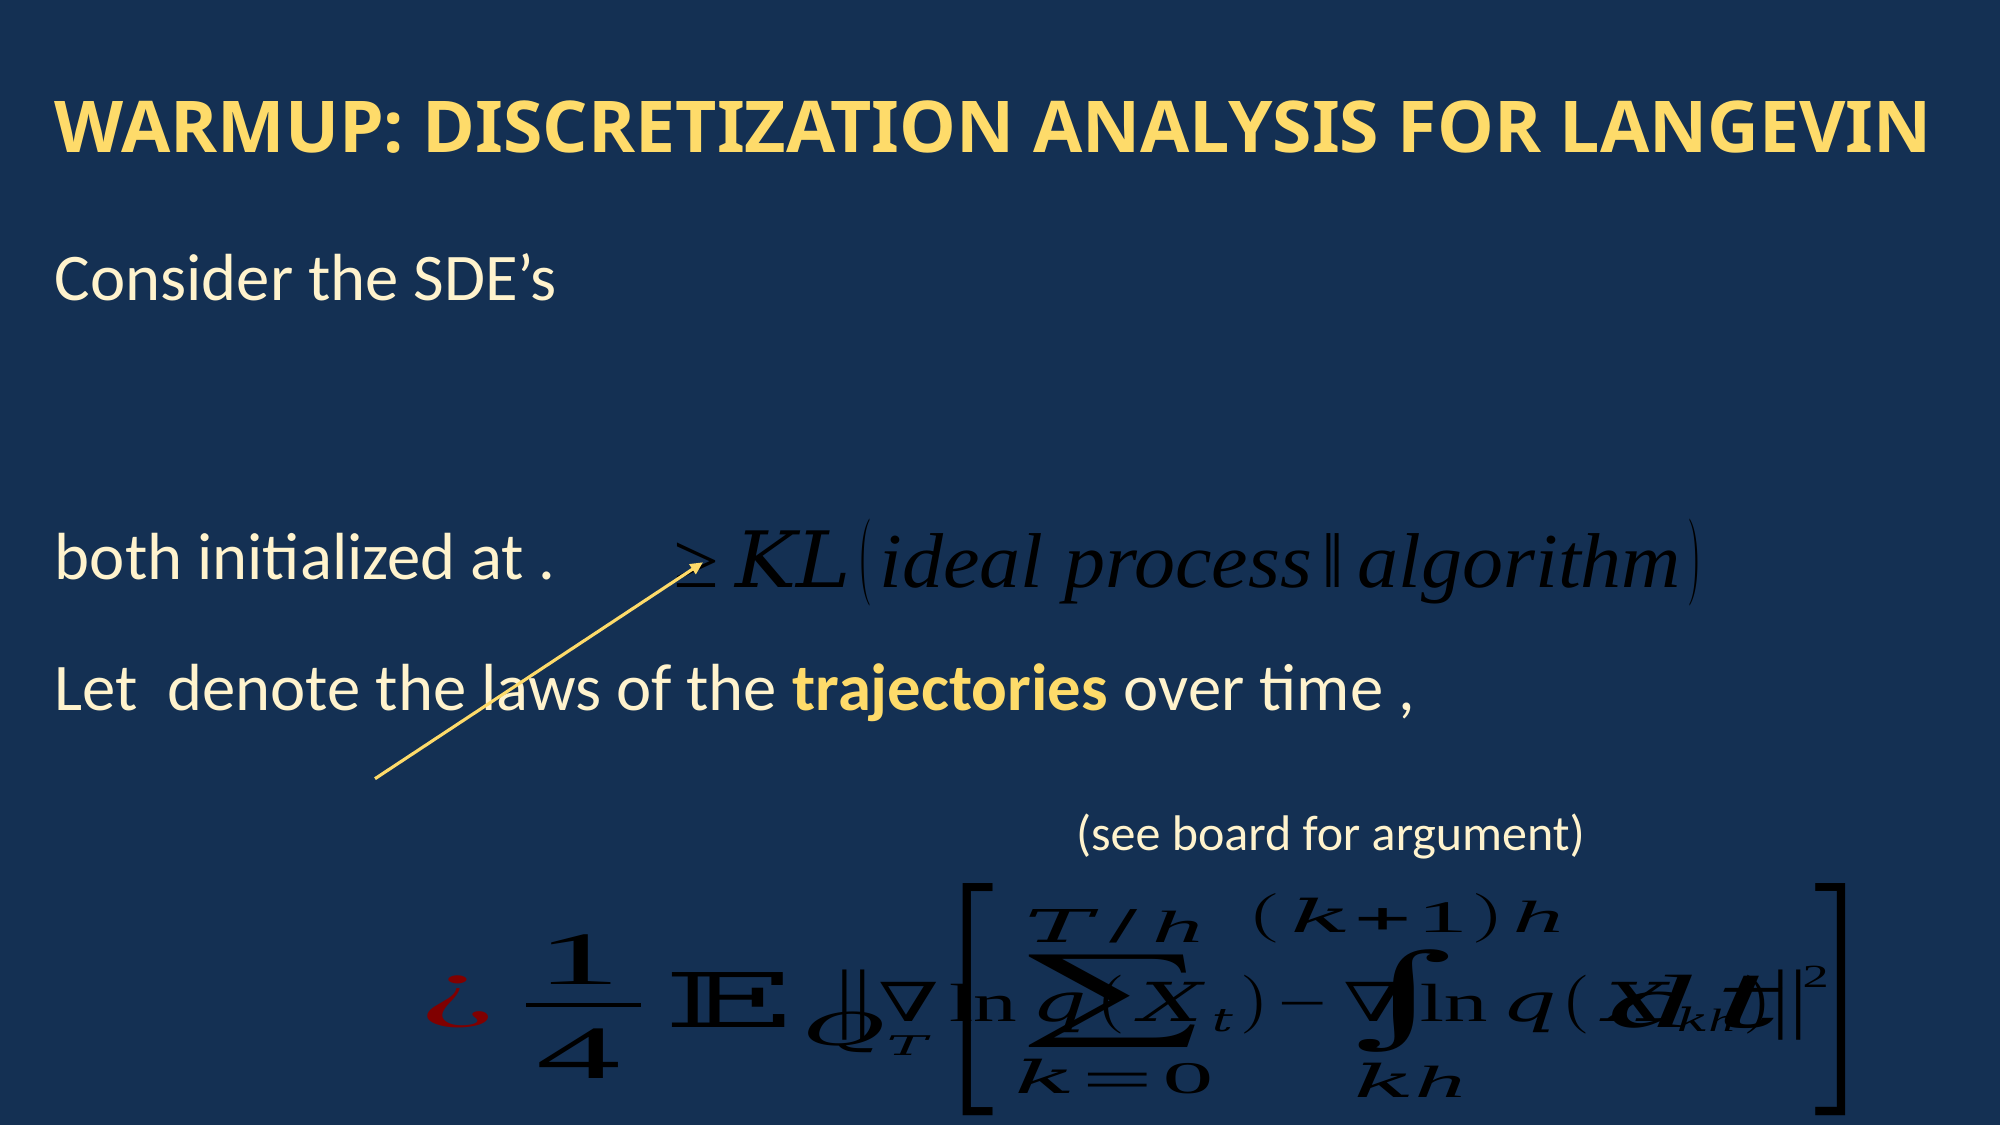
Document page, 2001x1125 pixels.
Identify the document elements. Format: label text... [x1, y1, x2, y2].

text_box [374, 562, 703, 779]
title WARMUP: DISCRETIZATION ANALYSIS FOR LANGEVIN [39, 46, 1960, 213]
text_box (see board for argument) [1061, 793, 1601, 868]
